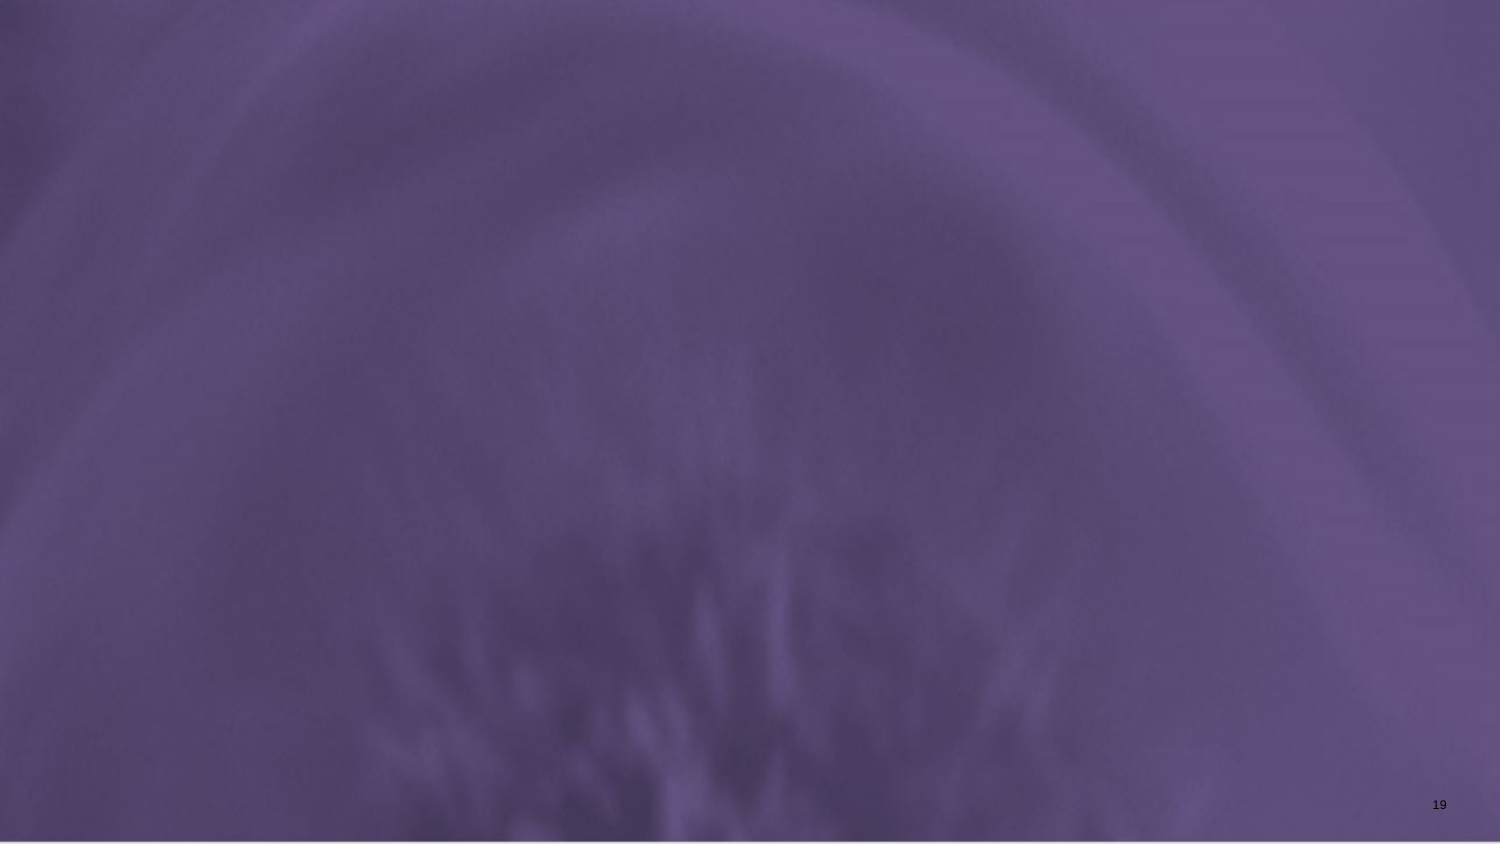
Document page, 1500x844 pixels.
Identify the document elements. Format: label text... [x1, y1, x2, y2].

picture [0, 0, 1500, 844]
slide_number 19 [1038, 782, 1462, 828]
